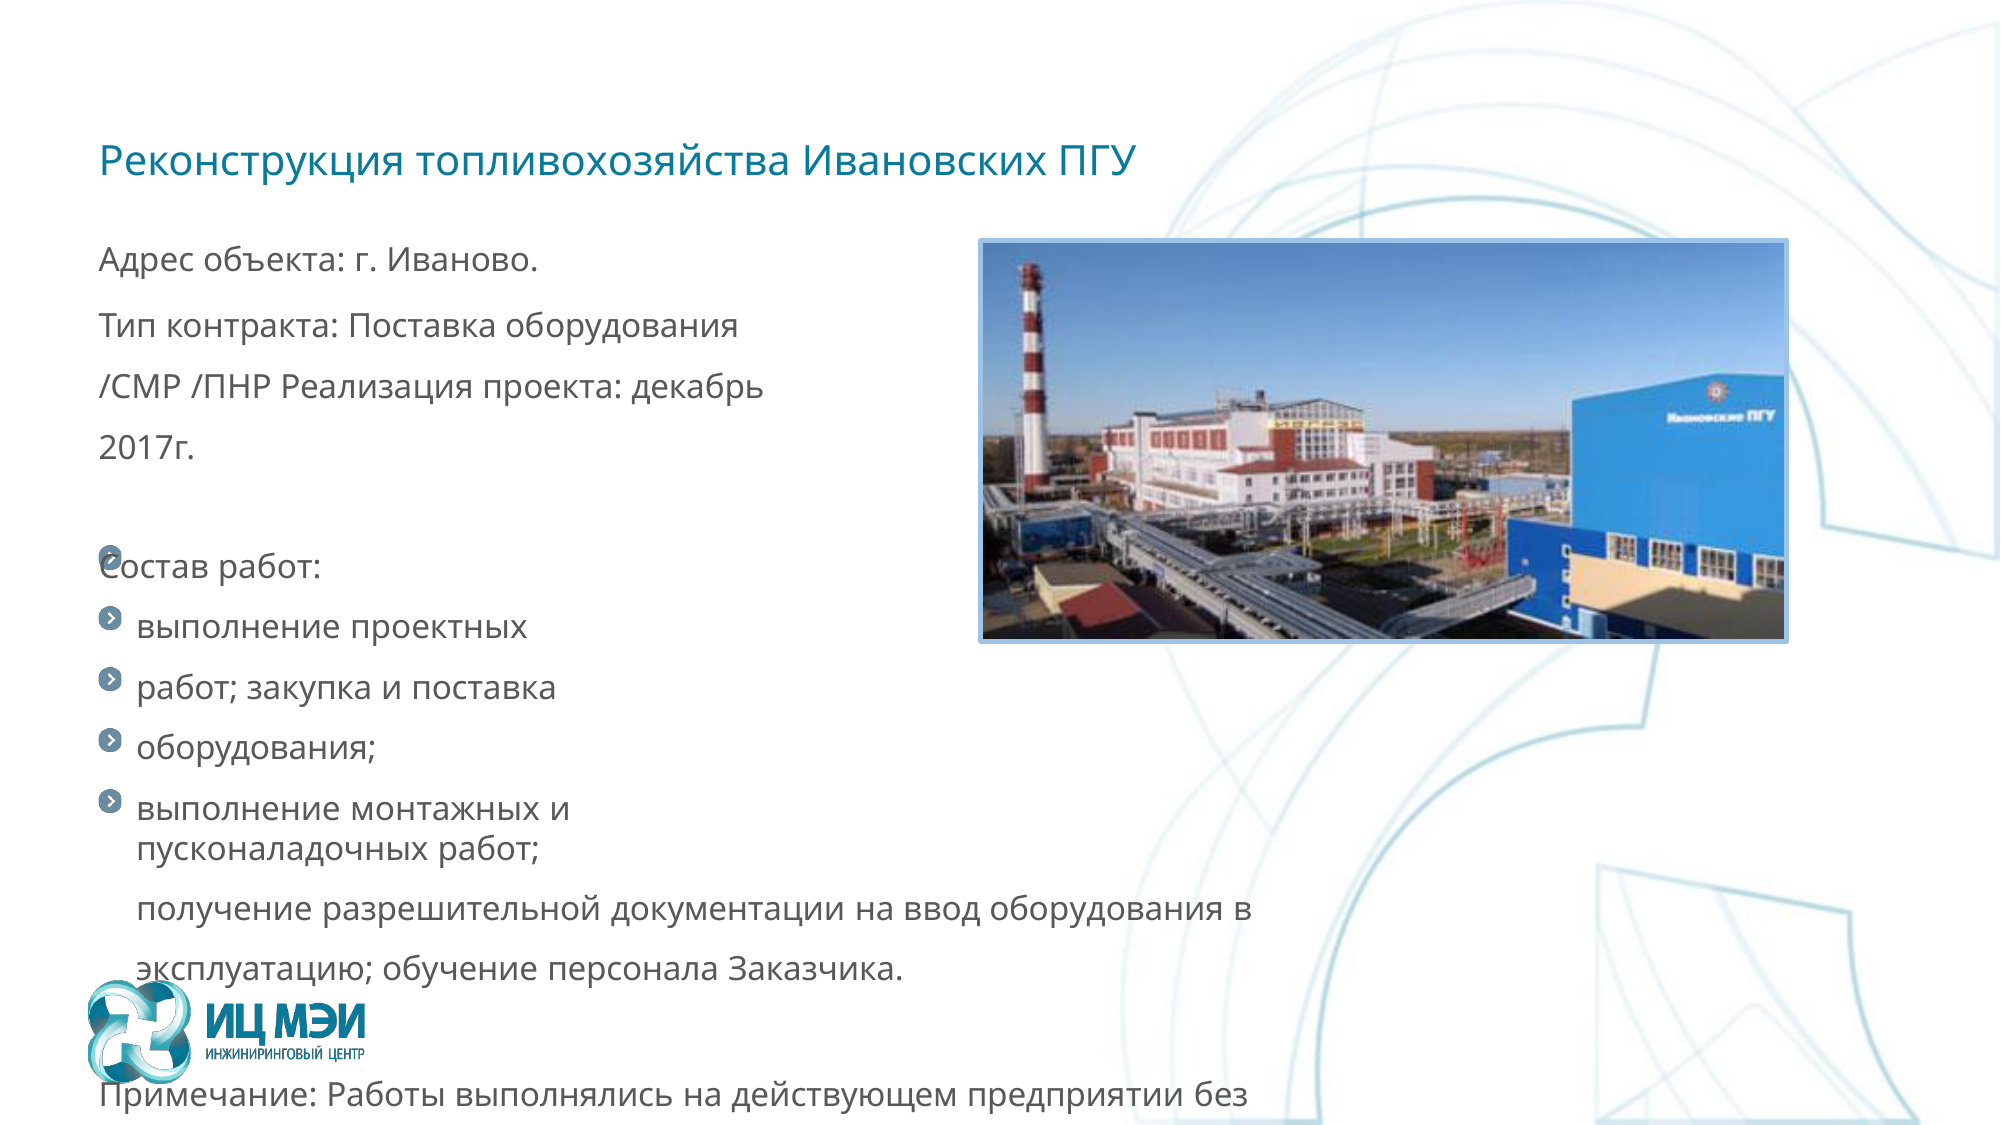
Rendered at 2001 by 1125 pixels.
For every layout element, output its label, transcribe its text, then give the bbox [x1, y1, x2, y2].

text_box [980, 240, 1787, 642]
picture [0, 0, 2000, 1125]
title Реконструкция топливохозяйства Ивановских ПГУ [96, 73, 1904, 322]
text_box Адрес объекта: г. Иваново. Тип контракта: Поставка оборудования /СМР /ПНР Реализация проекта: декабрь 2017г. Состав работ: выполнение проектных работ; закупка и поставка оборудования; выполнение монтажных и пусконаладочных работ; получение разрешительной документации на ввод оборудования в эксплуатацию; обучение персонала Заказчика. Примечание: Работы выполнялись на действующем предприятии без остановки производства. [96, 237, 1436, 1125]
